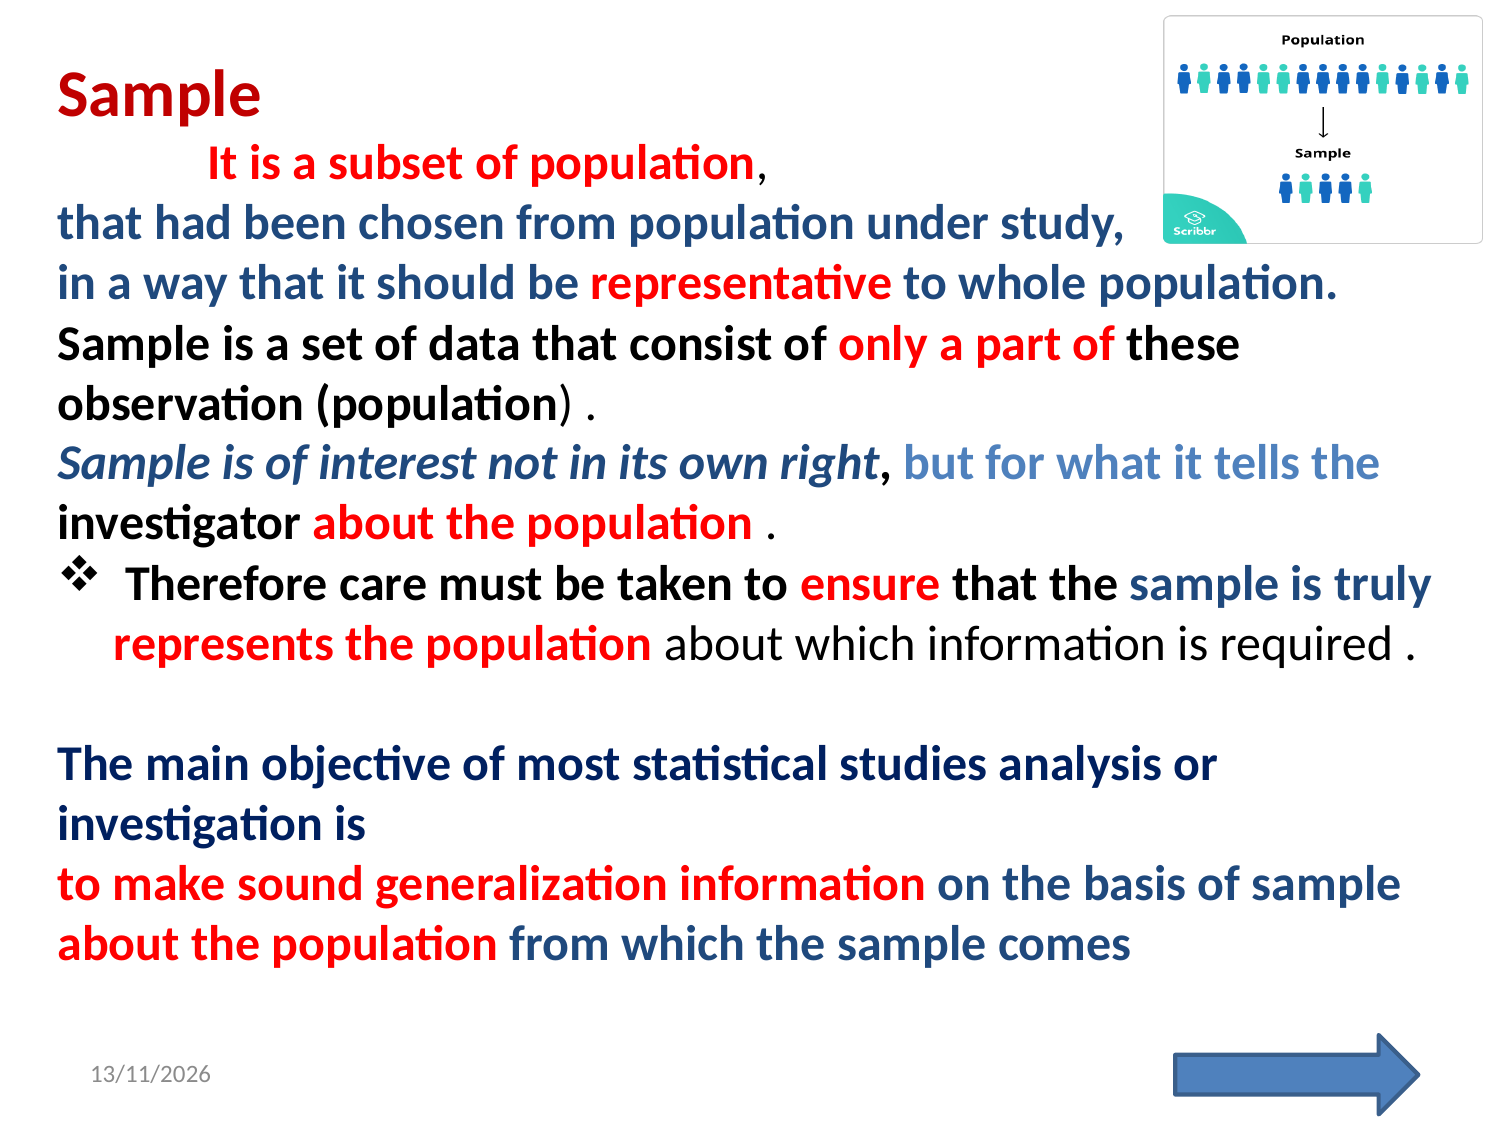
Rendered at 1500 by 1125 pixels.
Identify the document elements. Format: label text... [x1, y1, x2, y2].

text_box Sample It is a subset of population, that had been chosen from population under study, in a way that it should be representative to whole population. Sample is a set of data that consist of only a part of these observation (population) . Sample is of interest not in its own right, but for what it tells the investigator about the population . Therefore care must be taken to ensure that the sample is truly represents the population about which information is required . The main objective of most statistical studies analysis or investigation is to make sound generalization information on the basis of sample about the population from which the sample comes [42, 42, 1461, 978]
text_box [1173, 1033, 1421, 1117]
picture [1163, 15, 1483, 244]
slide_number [75, 1042, 425, 1103]
